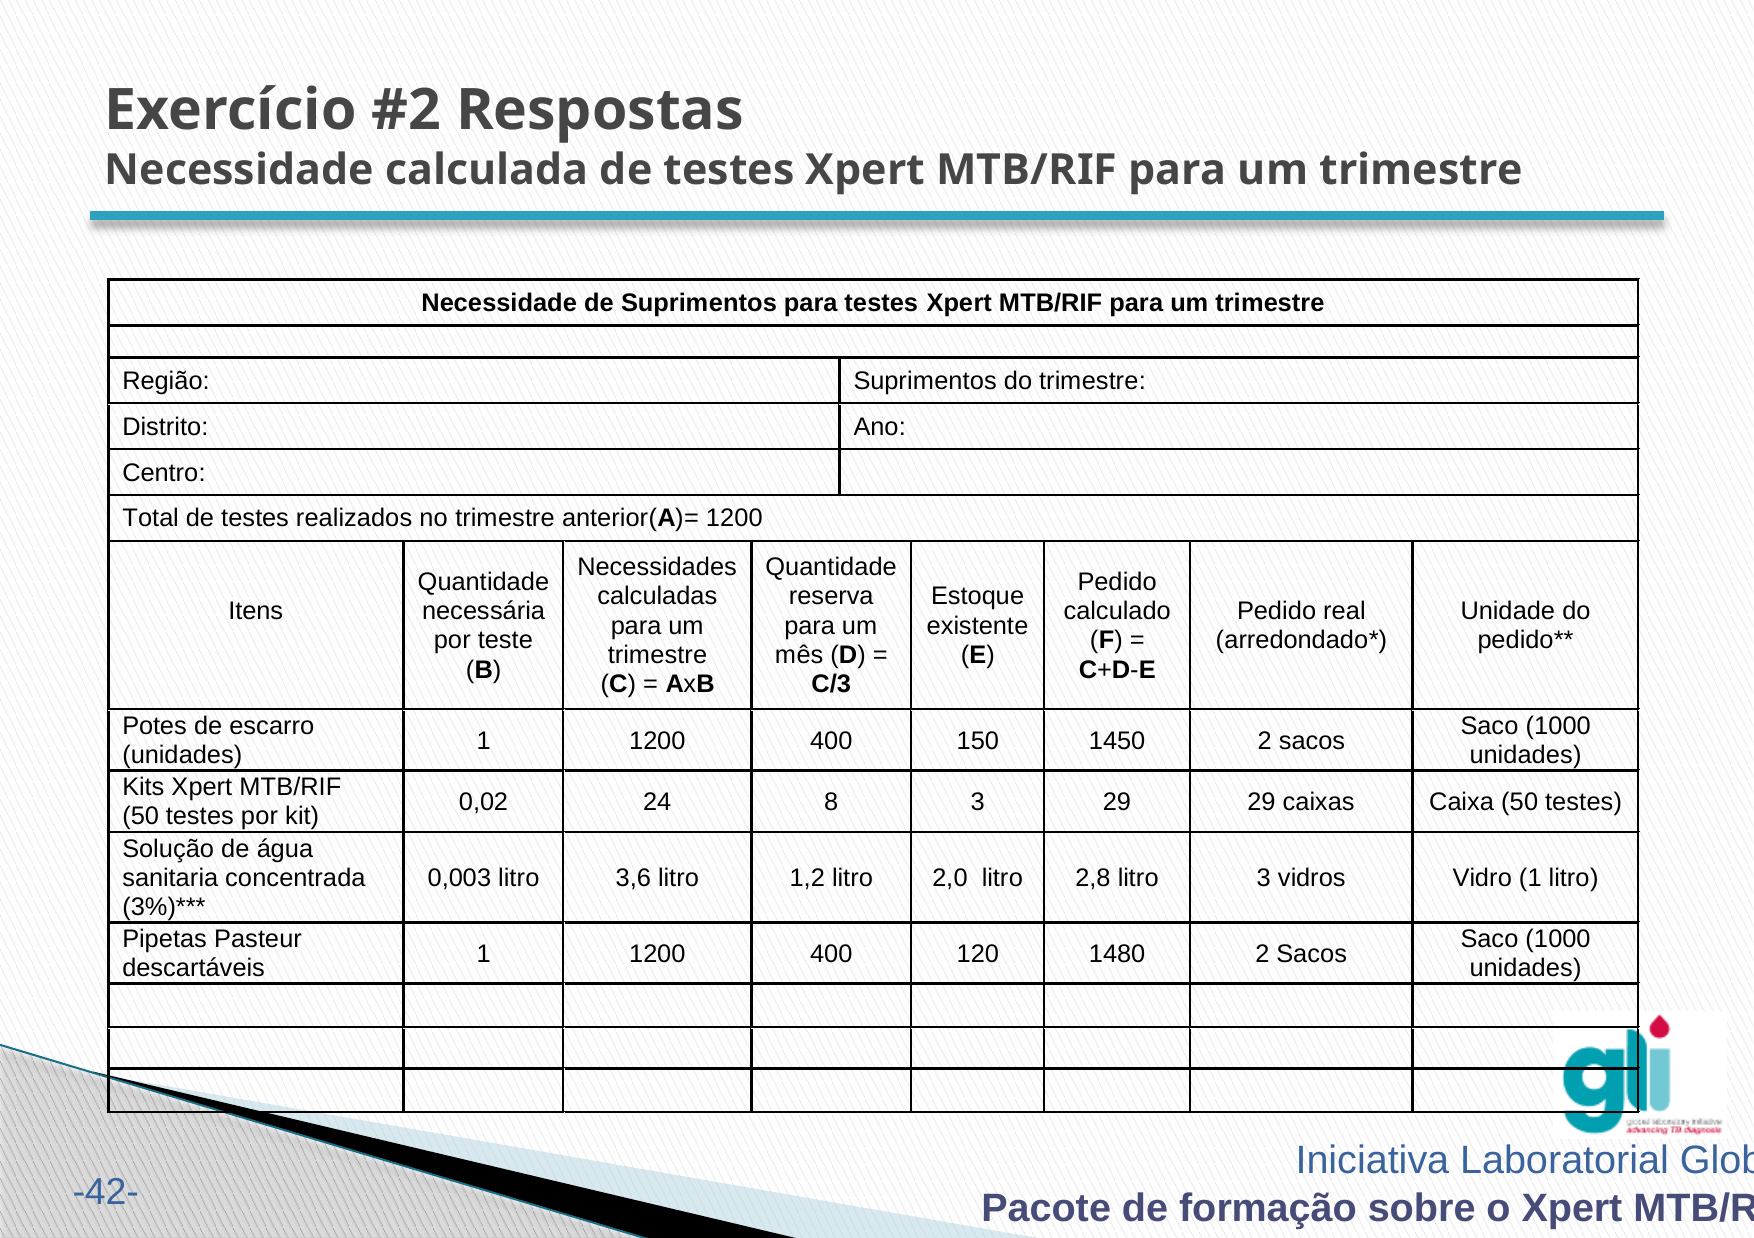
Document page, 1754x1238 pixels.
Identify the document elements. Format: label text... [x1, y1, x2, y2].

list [46, 186, 1703, 1123]
title Exercício #2 Respostas Necessidade calculada de testes Xpert MTB/RIF para um trimestre [87, 49, 1666, 186]
picture [1553, 1011, 1727, 1139]
